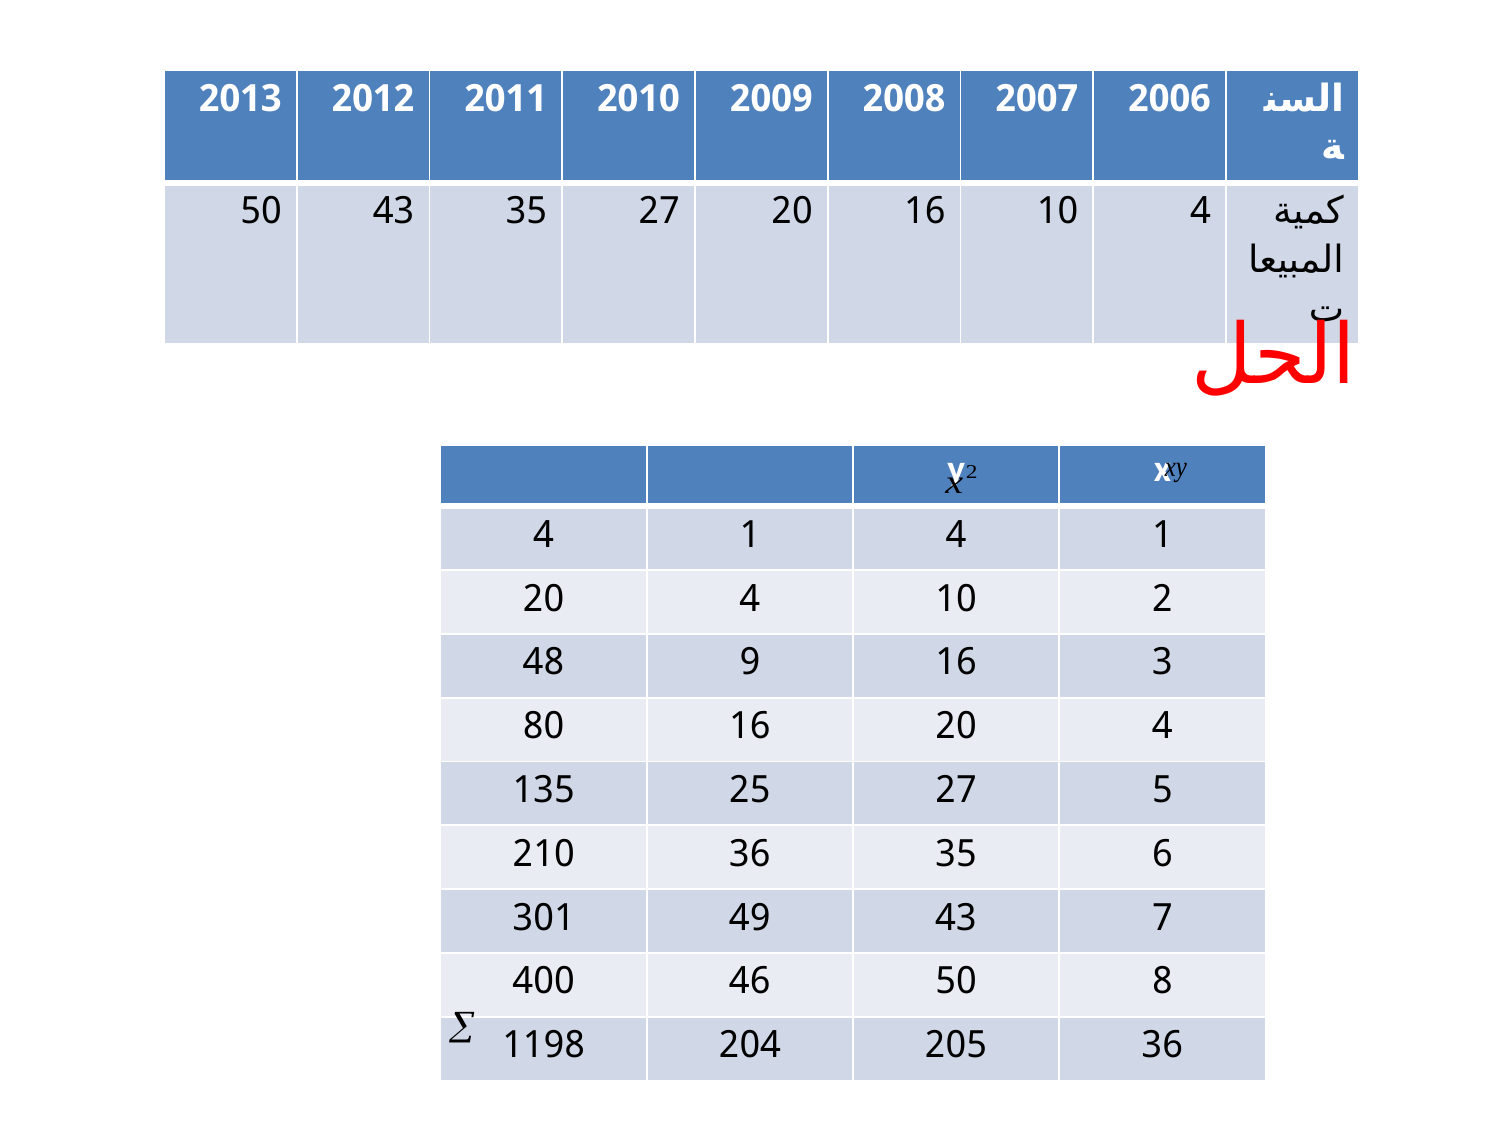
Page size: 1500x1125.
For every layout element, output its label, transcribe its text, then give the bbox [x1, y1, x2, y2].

table_cell 50 [165, 186, 296, 343]
table_cell 4 [648, 571, 852, 633]
table_header 2013 [165, 71, 296, 180]
table_cell 5 [1060, 762, 1265, 824]
table_cell 2 [1060, 571, 1265, 633]
table_cell 1 [1060, 509, 1265, 569]
table_cell 43 [854, 890, 1058, 952]
table_header 2012 [298, 71, 429, 180]
table_cell 10 [961, 186, 1092, 343]
table_cell 9 [648, 635, 852, 697]
table_cell 27 [563, 186, 694, 343]
table_header 2010 [563, 71, 694, 180]
table_cell 6 [1060, 826, 1265, 888]
table_header 2008 [829, 71, 960, 180]
table_header 2007 [961, 71, 1092, 180]
table_header 2009 [696, 71, 827, 180]
table_cell 27 [854, 762, 1058, 824]
table_cell 135 [441, 762, 646, 824]
table_cell 205 [854, 1018, 1058, 1080]
table_cell 20 [696, 186, 827, 343]
table_cell 4 [441, 509, 646, 569]
table_cell 20 [854, 699, 1058, 761]
table_header السنة [1227, 71, 1358, 180]
table_cell 210 [441, 826, 646, 888]
table_header 2006 [1094, 71, 1225, 180]
table_header y [854, 446, 1058, 503]
table_cell 16 [648, 699, 852, 761]
table_cell 25 [648, 762, 852, 824]
table_cell 35 [430, 186, 561, 343]
table_cell 43 [298, 186, 429, 343]
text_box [937, 456, 985, 503]
table_cell 4 [1060, 699, 1265, 761]
table_cell 7 [1060, 890, 1265, 952]
text_box الحل [1171, 292, 1372, 408]
table_cell 301 [441, 890, 646, 952]
table_cell 16 [854, 635, 1058, 697]
table_cell 36 [648, 826, 852, 888]
table_cell 400 [441, 954, 646, 1016]
table_header [441, 446, 646, 503]
table_cell 3 [1060, 635, 1265, 697]
table_cell 4 [854, 509, 1058, 569]
table_header 2011 [430, 71, 561, 180]
table_cell 80 [441, 699, 646, 761]
table_cell 49 [648, 890, 852, 952]
table_cell 1198 [441, 1018, 646, 1080]
table_cell 50 [854, 954, 1058, 1016]
table_cell 48 [441, 635, 646, 697]
table_cell 16 [829, 186, 960, 343]
table_cell 35 [854, 826, 1058, 888]
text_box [1159, 456, 1192, 489]
table_cell 10 [854, 571, 1058, 633]
table_cell 8 [1060, 954, 1265, 1016]
table_cell 1 [648, 509, 852, 569]
table_header [648, 446, 852, 503]
table_cell 20 [441, 571, 646, 633]
table_header x [1060, 446, 1265, 503]
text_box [445, 1007, 494, 1050]
table_cell كمية المبيعات [1227, 186, 1358, 292]
table_cell 36 [1060, 1018, 1265, 1080]
table_cell 4 [1094, 186, 1225, 343]
table_cell 204 [648, 1018, 852, 1080]
table_cell 46 [648, 954, 852, 1016]
